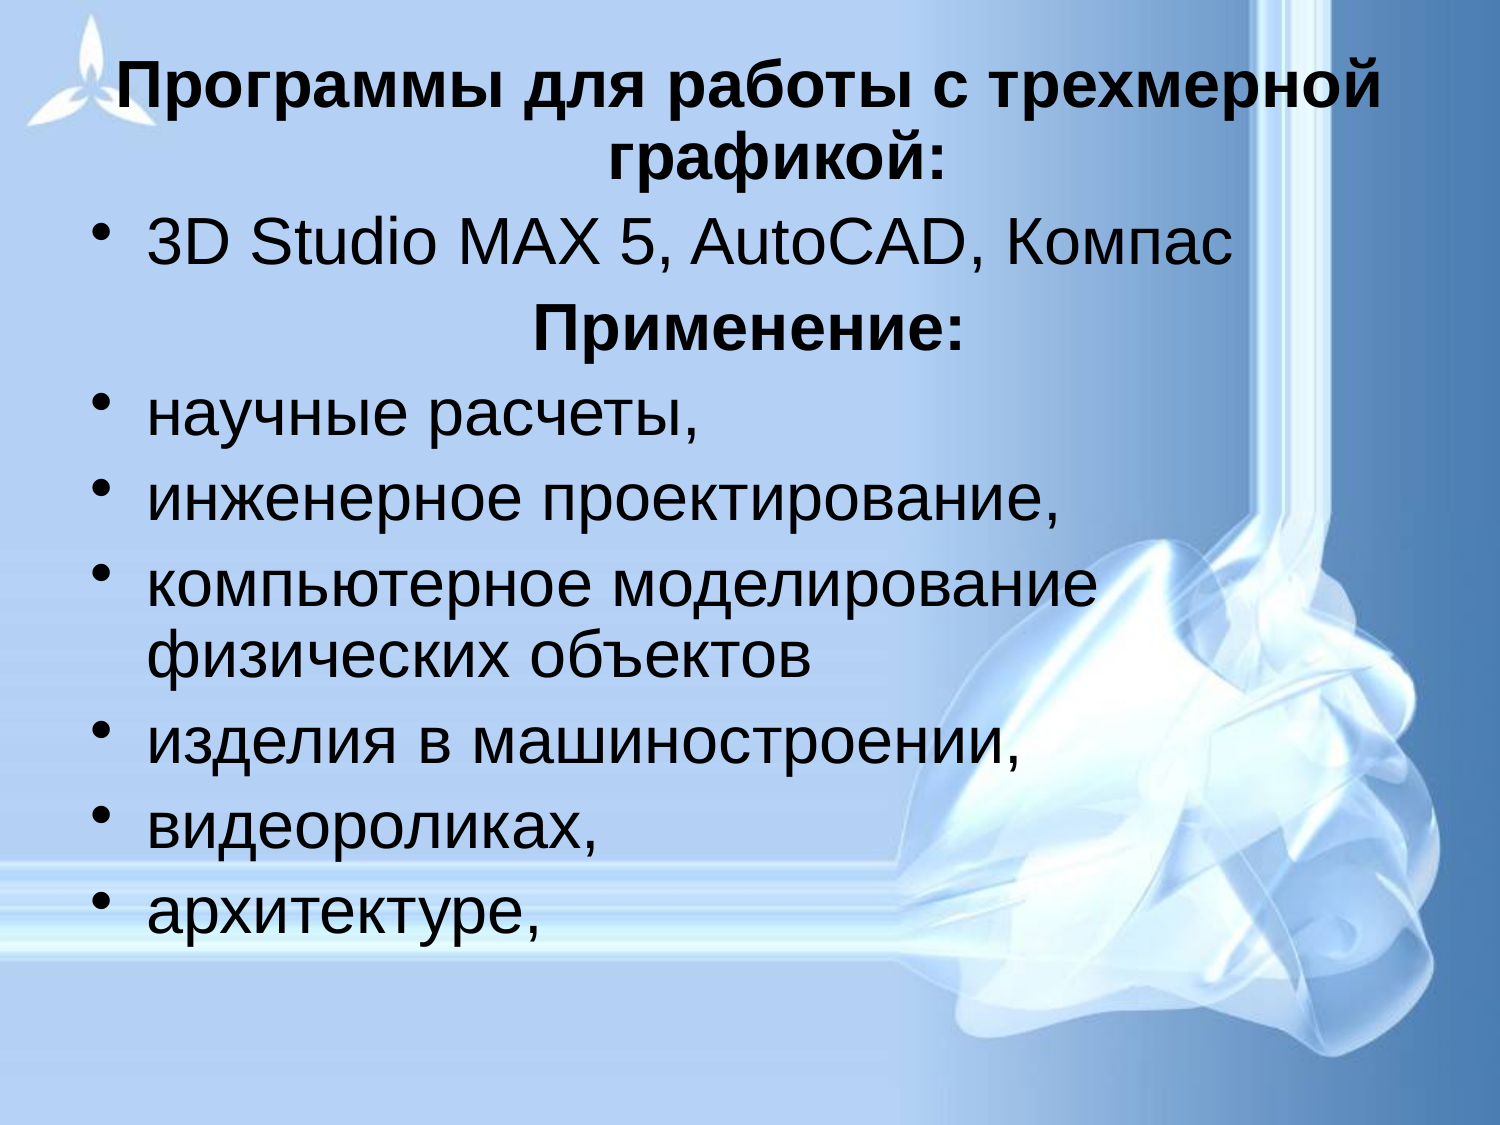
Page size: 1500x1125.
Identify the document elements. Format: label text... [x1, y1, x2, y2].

list Программы для работы с трехмерной графикой: 3D Studio MAX 5, AutoCAD, Компас Применение: научные расчеты, инженерное проектирование, компьютерное моделирование физических объектов изделия в машиностроении, видеороликах, архитектуре, [75, 42, 1425, 1005]
picture [0, 0, 1500, 1125]
